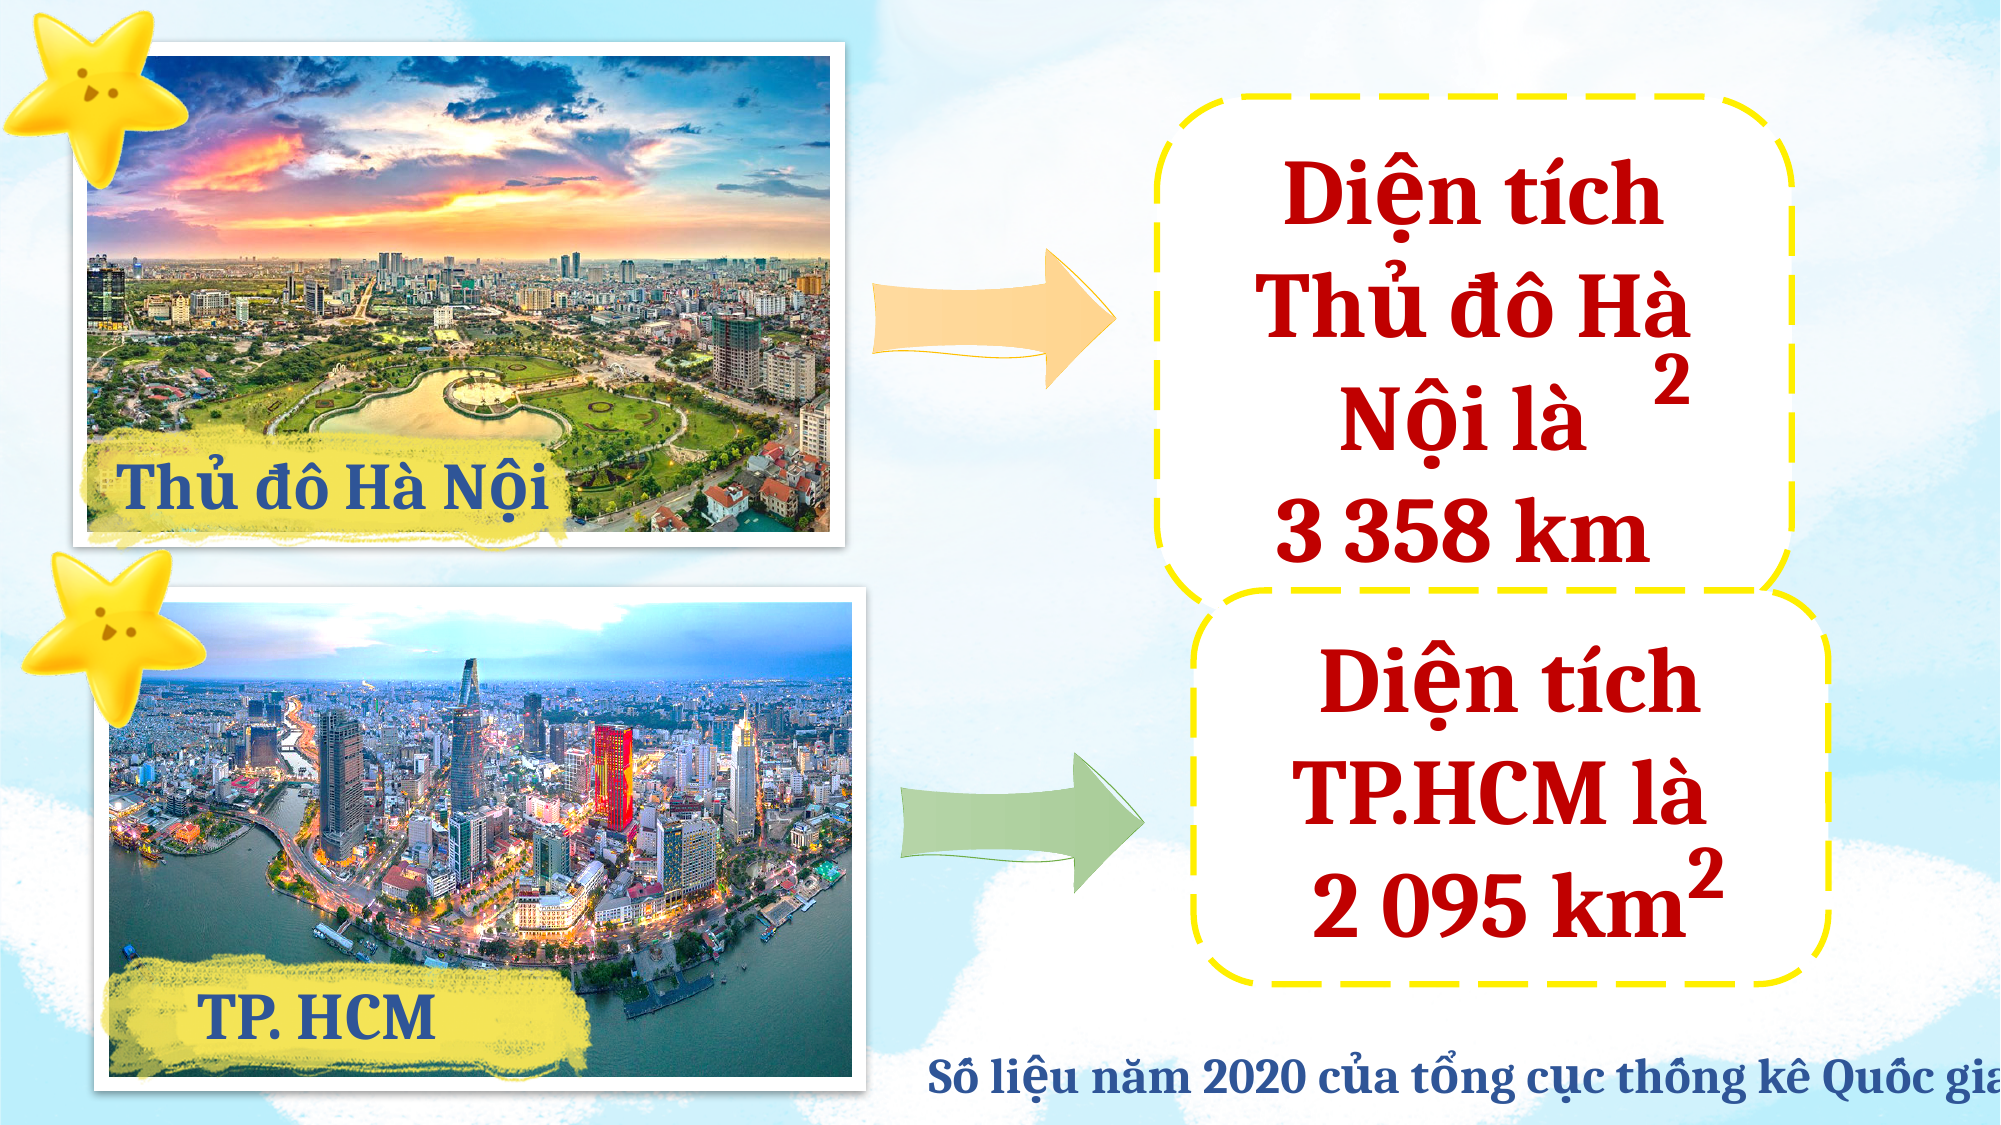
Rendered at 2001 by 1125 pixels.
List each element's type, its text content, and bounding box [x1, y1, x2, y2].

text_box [1193, 590, 1829, 988]
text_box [100, 951, 593, 1085]
text_box [872, 248, 1117, 390]
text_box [1156, 96, 1792, 621]
text_box [900, 752, 1145, 894]
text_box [79, 56, 831, 556]
picture [0, 0, 2001, 1125]
text_box Số liệu năm 2020 của tổng cục thống kê Quốc gia [835, 1036, 2000, 1112]
